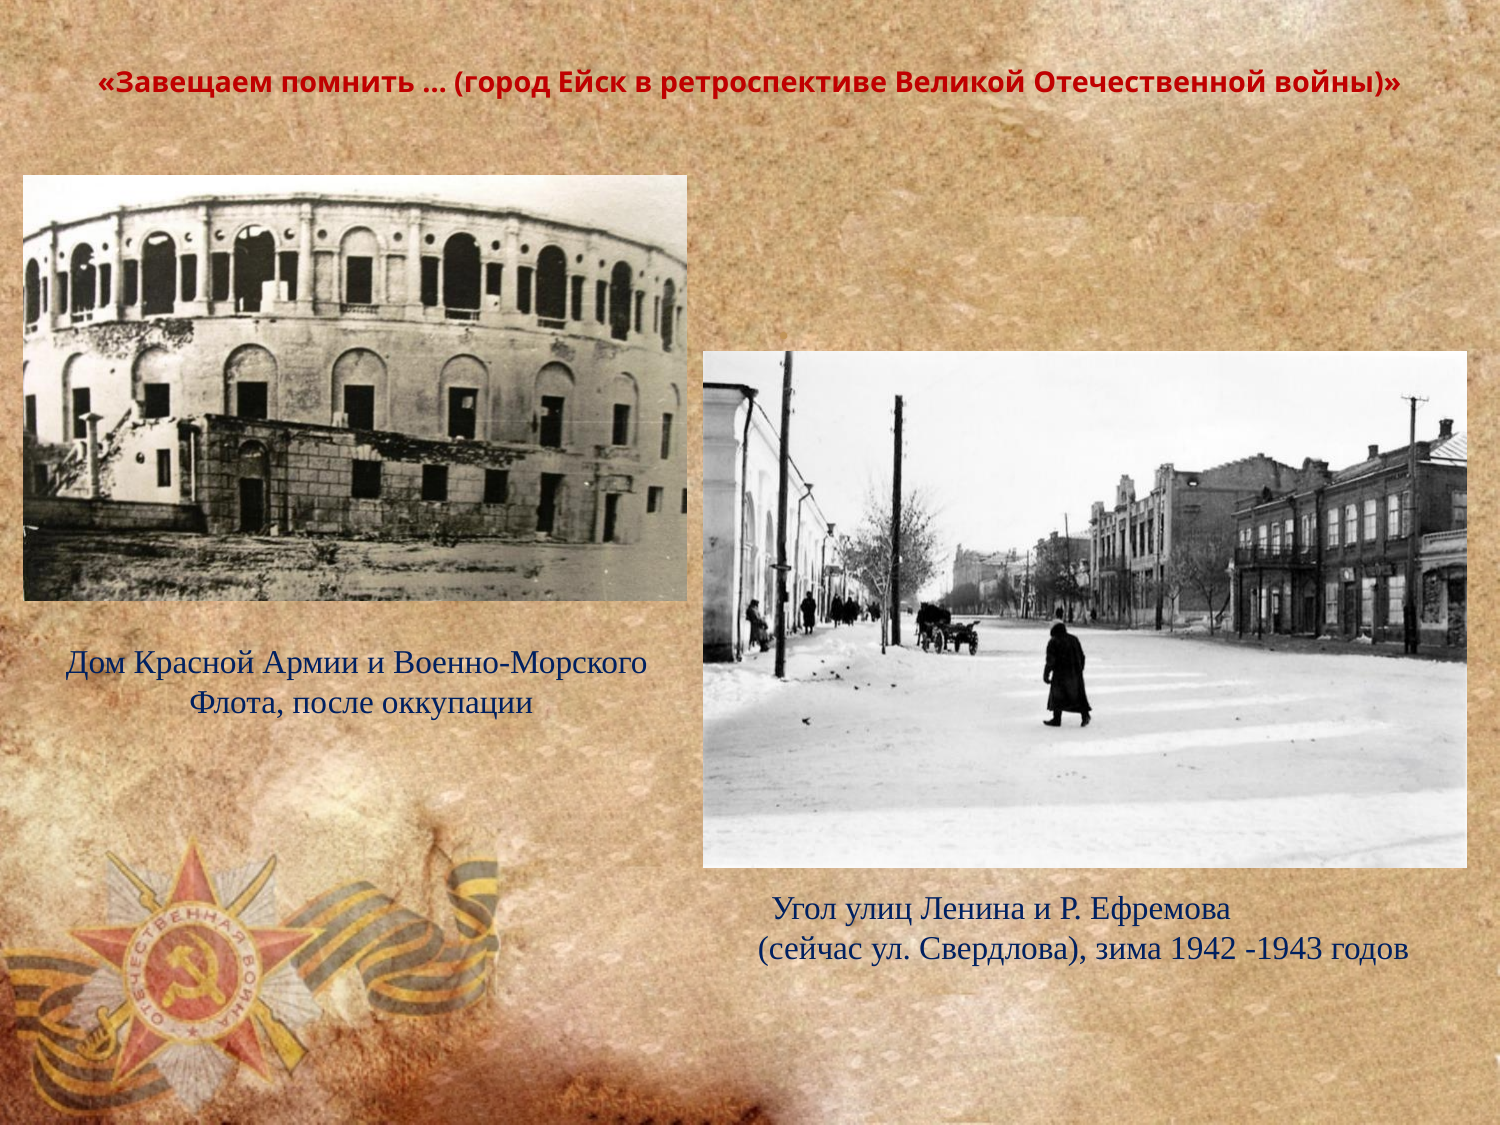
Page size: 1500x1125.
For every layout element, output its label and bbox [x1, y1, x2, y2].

list [23, 175, 687, 602]
picture [0, 0, 1500, 1125]
